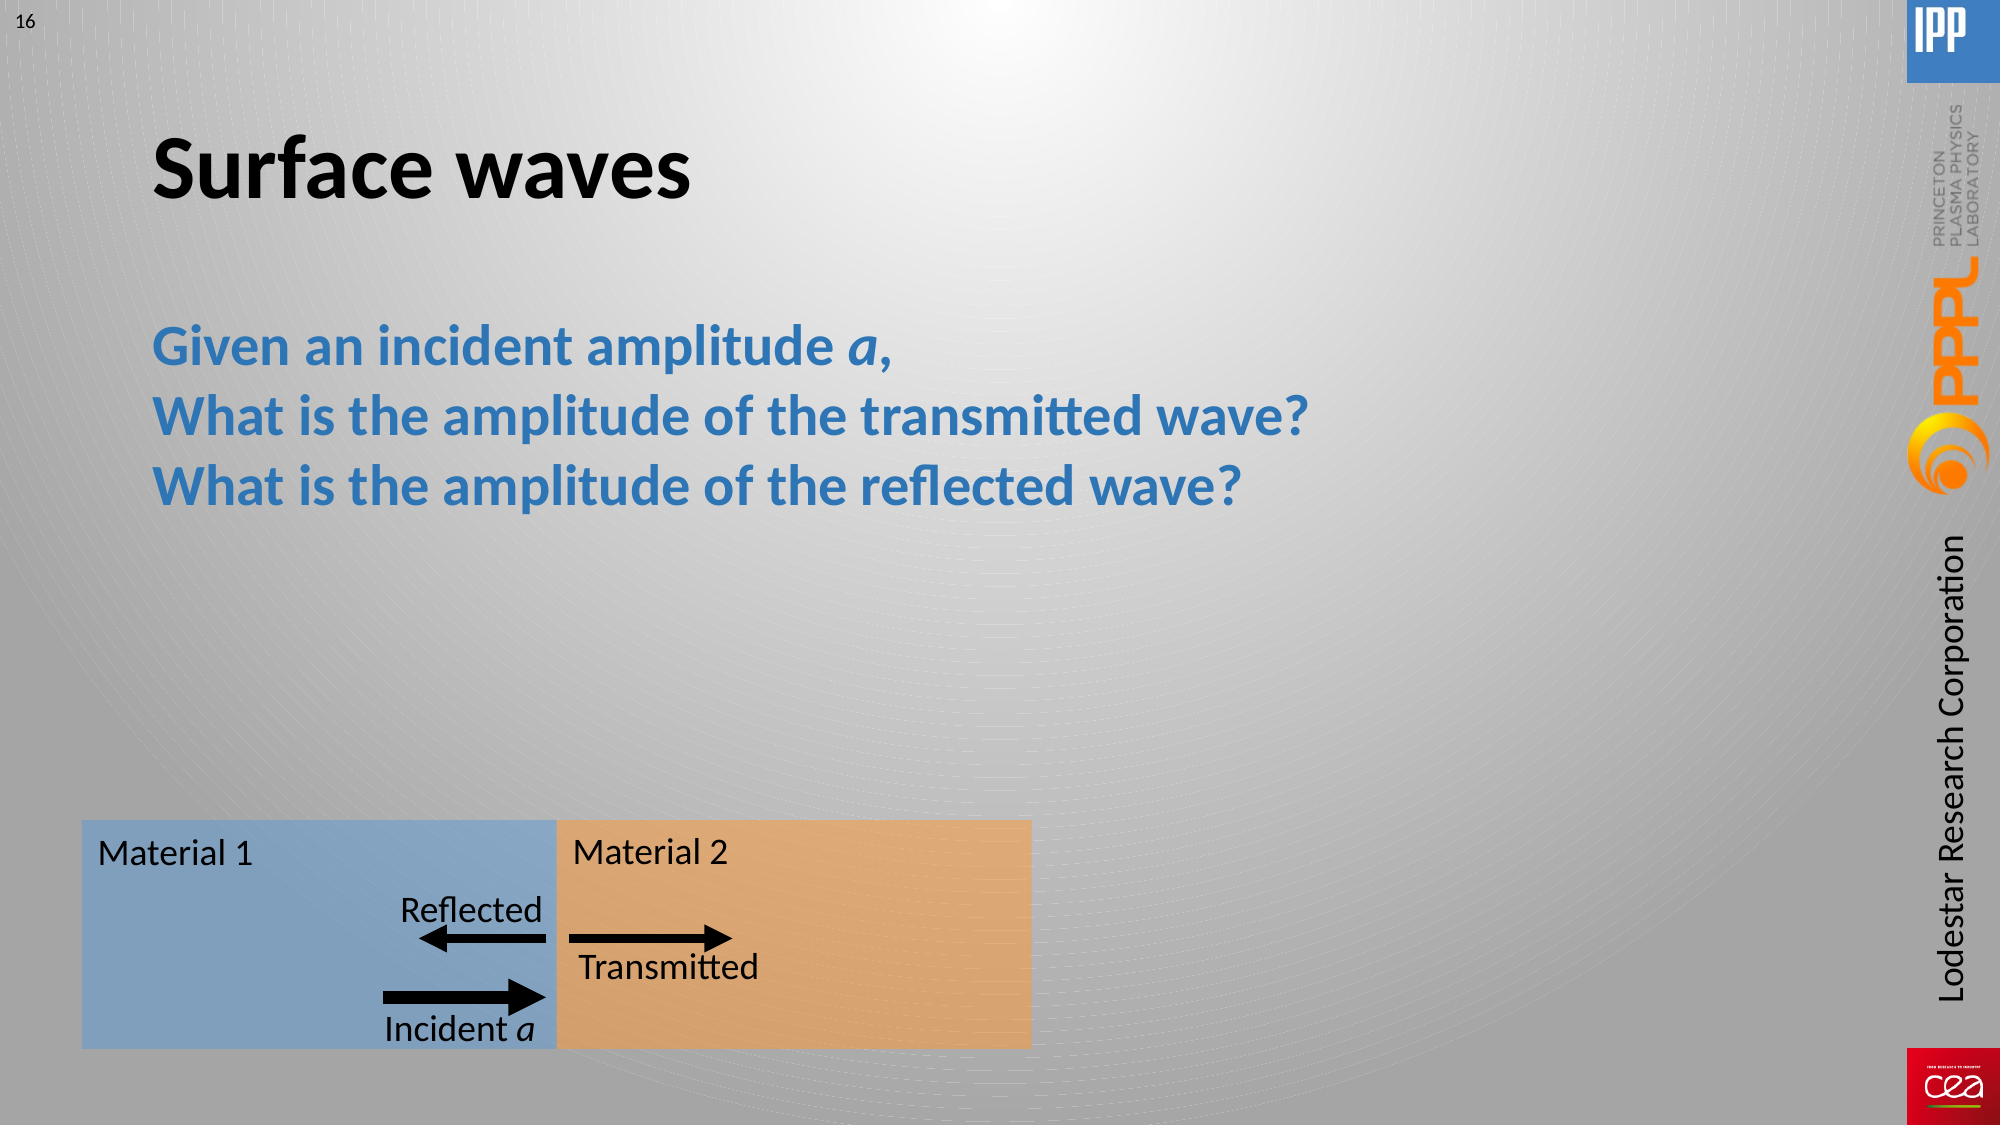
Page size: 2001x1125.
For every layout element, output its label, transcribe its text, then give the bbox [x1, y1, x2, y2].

text_box Incident a [369, 996, 551, 1056]
text_box [81, 819, 556, 1050]
text_box Lodestar Research Corporation [1918, 515, 1978, 1023]
picture [1753, 105, 2000, 494]
list Given an incident amplitude a, What is the amplitude of the transmitted wave? What is the amplitude of the reflected wave? [137, 299, 1863, 1014]
text_box Reflected [385, 877, 559, 938]
text_box [556, 819, 1033, 1050]
picture [1906, 1048, 2000, 1125]
slide_number 16 [0, 0, 56, 61]
title Surface waves [137, 59, 1863, 278]
text_box Material 2 [558, 819, 744, 880]
text_box Material 1 [82, 820, 269, 881]
text_box Transmitted [563, 934, 775, 995]
picture [1906, 0, 2000, 84]
